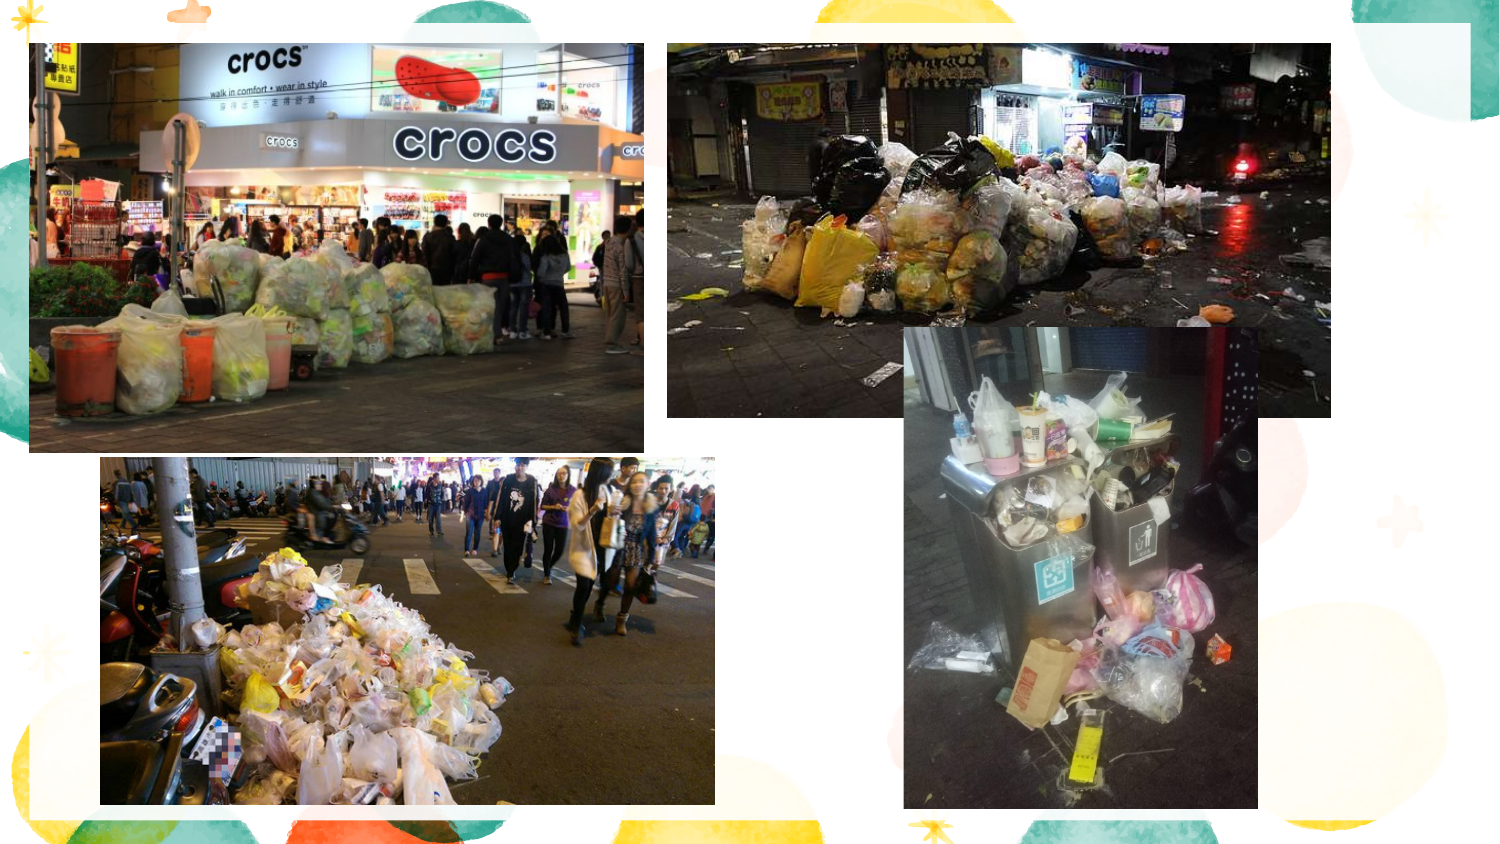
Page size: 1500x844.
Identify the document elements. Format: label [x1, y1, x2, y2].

picture [666, 43, 1331, 809]
picture [100, 457, 715, 805]
picture [29, 43, 644, 454]
